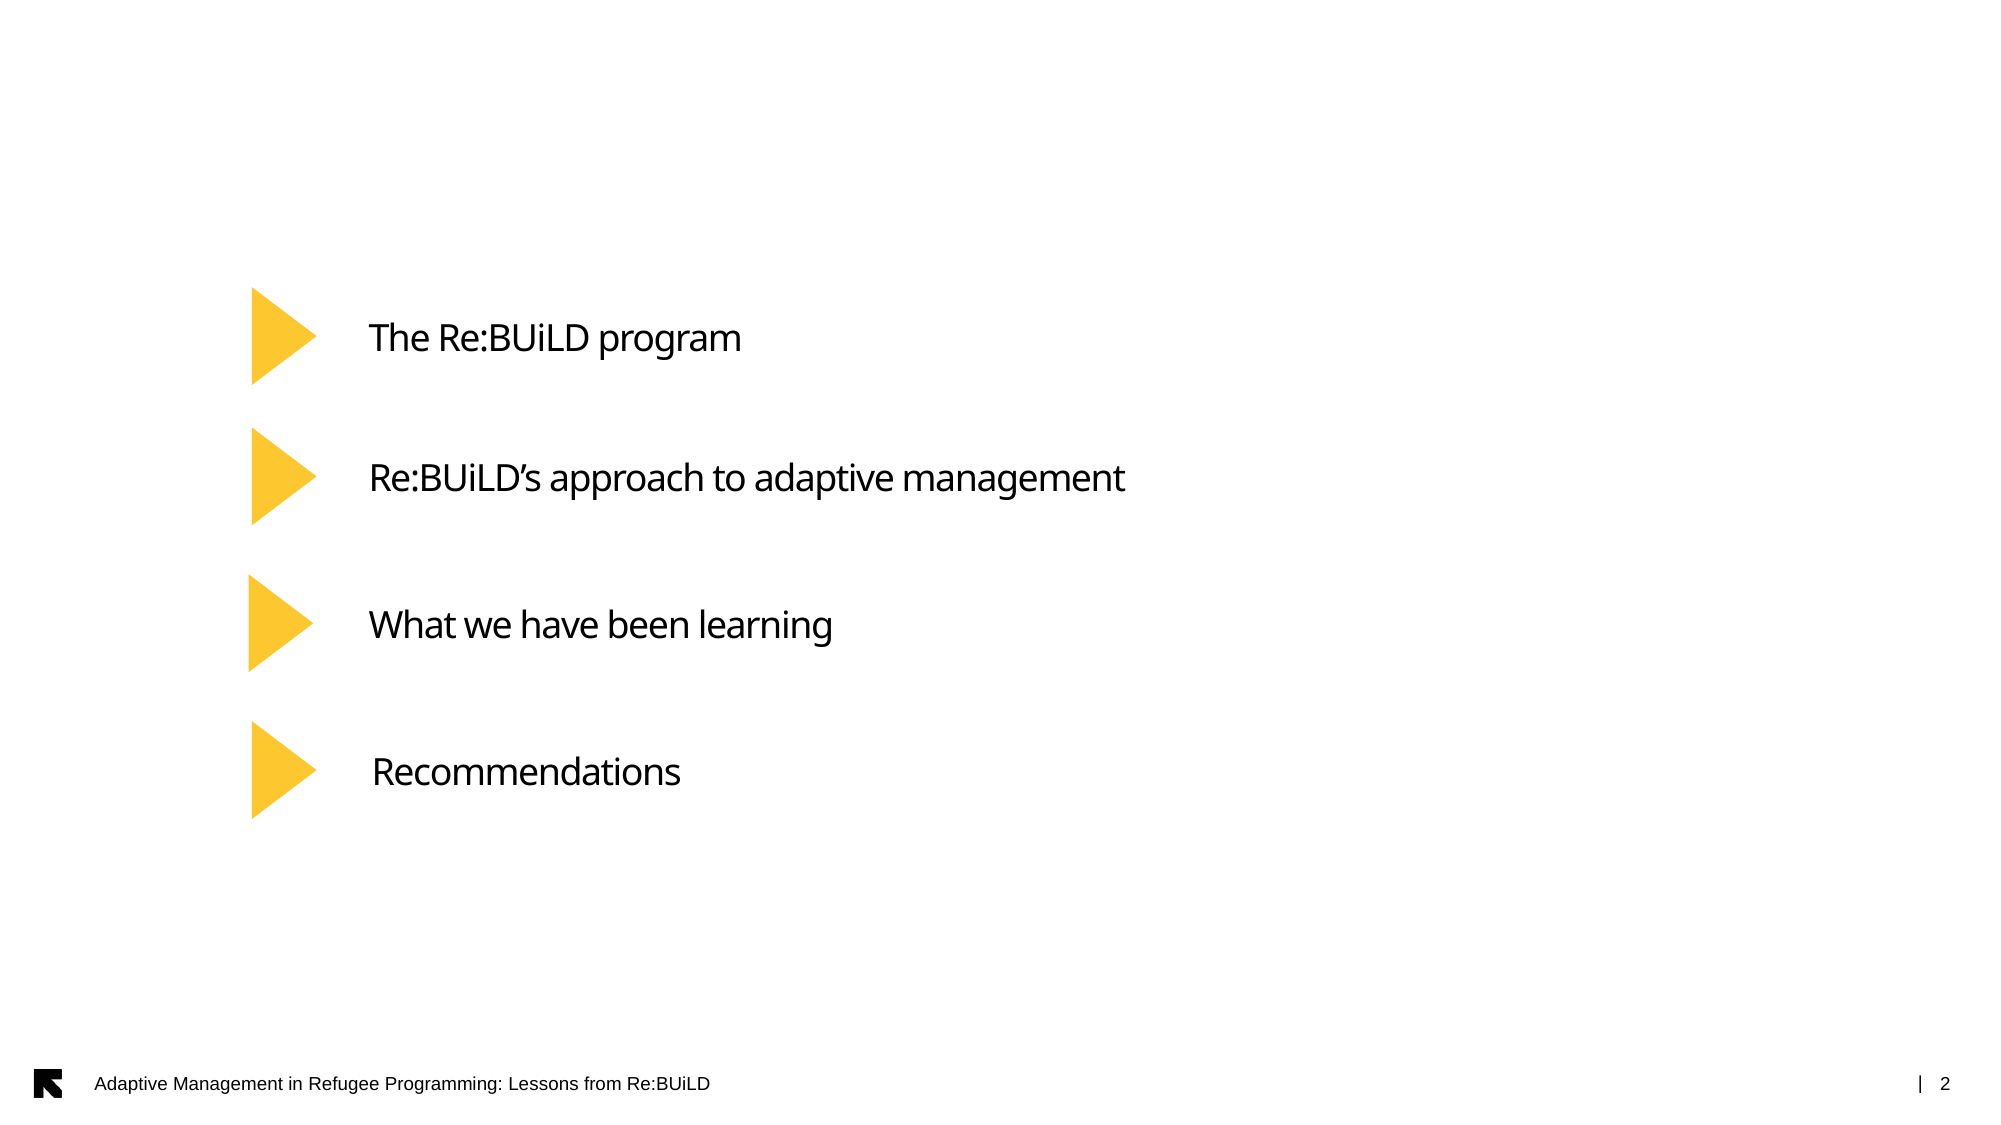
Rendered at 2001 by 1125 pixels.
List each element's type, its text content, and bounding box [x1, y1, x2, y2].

text_box [250, 285, 319, 388]
text_box What we have been learning [353, 573, 1749, 673]
text_box The Re:BUiLD program [353, 286, 1749, 386]
text_box [247, 572, 316, 675]
text_box Re:BUiLD’s approach to adaptive management [353, 426, 1749, 526]
footer Adaptive Management in Refugee Programming: Lessons from Re:BUiLD [94, 1068, 1061, 1097]
text_box [250, 425, 319, 528]
text_box [250, 719, 319, 822]
slide_number 2 [1939, 1068, 2000, 1099]
picture [33, 1069, 62, 1098]
text_box Recommendations [356, 720, 1752, 820]
